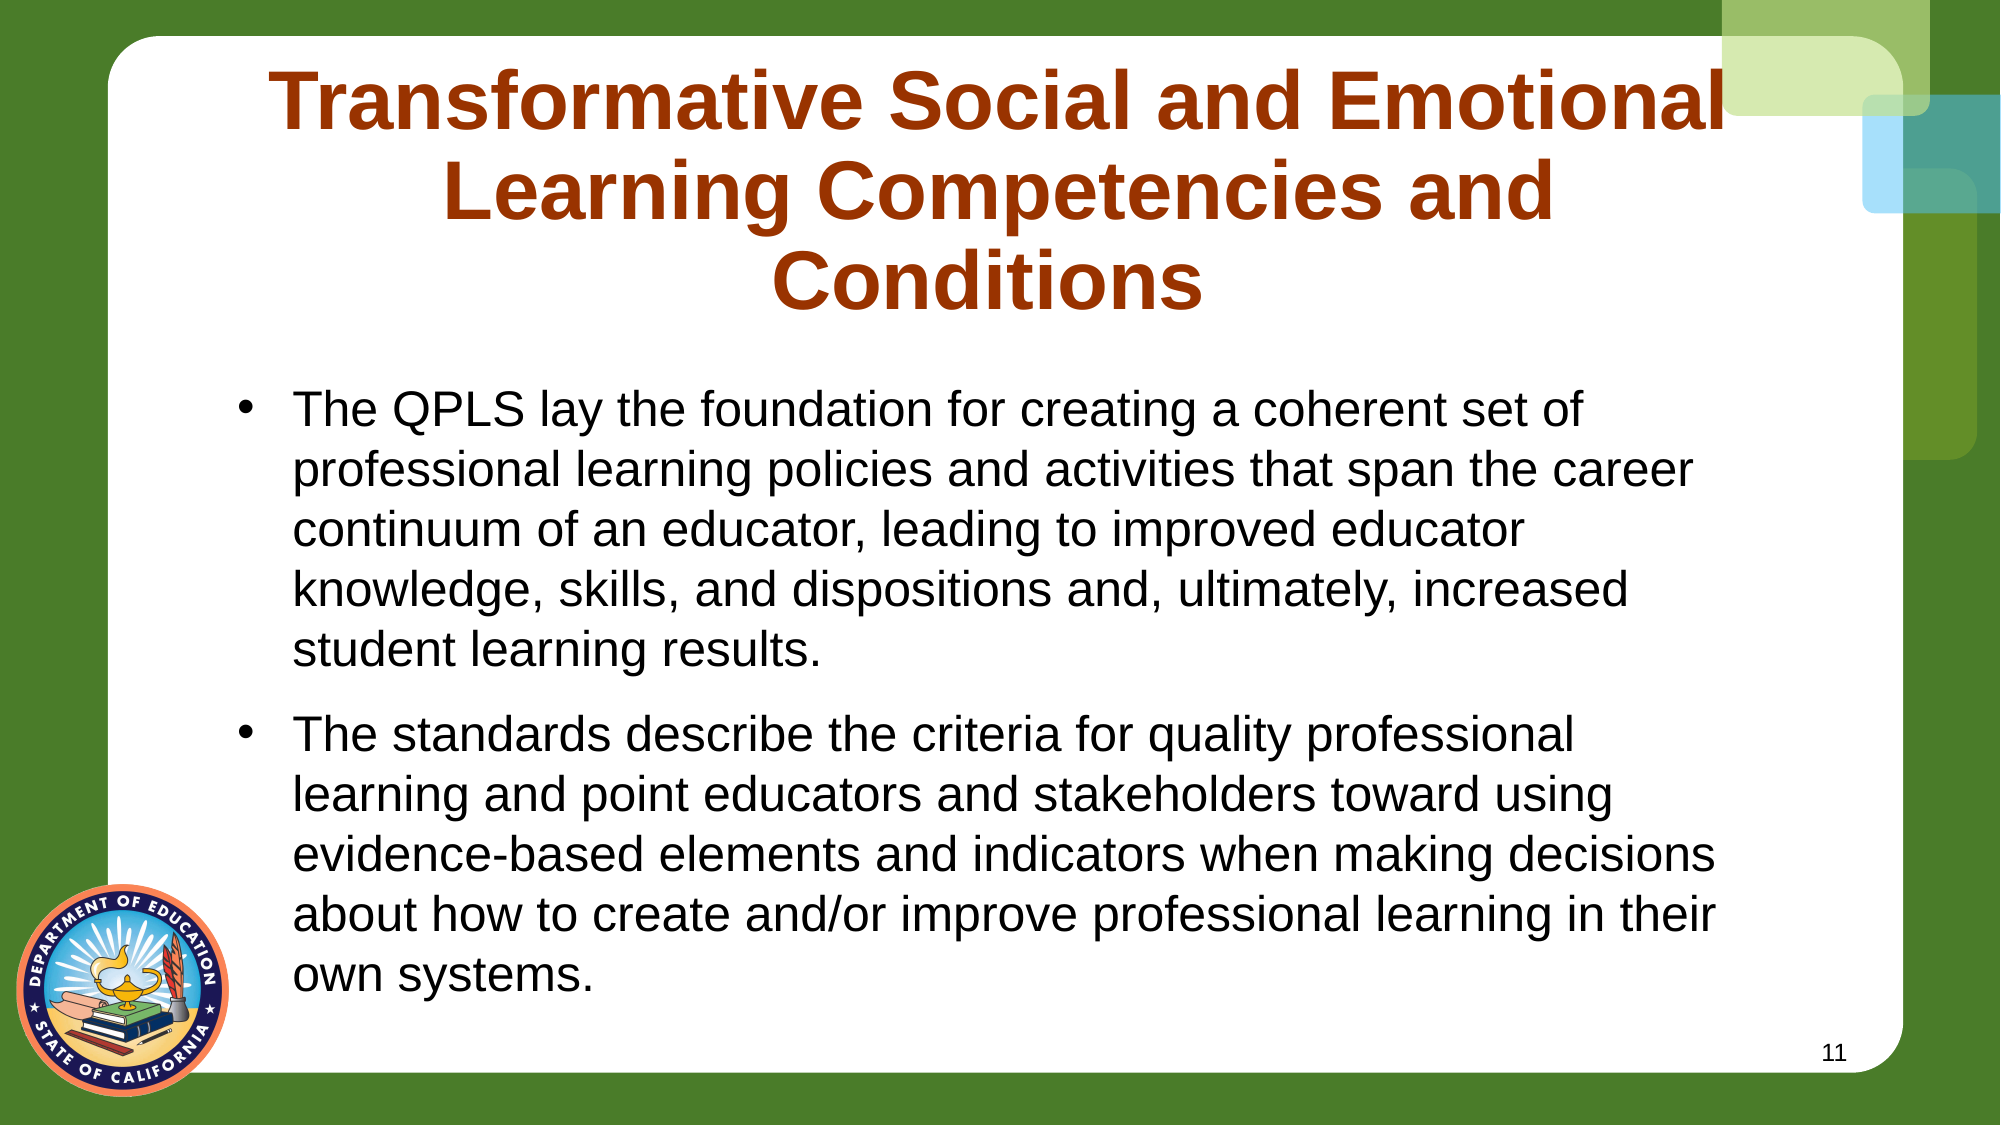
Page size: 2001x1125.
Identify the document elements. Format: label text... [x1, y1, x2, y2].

slide_number 11 [1412, 1021, 1863, 1082]
picture [16, 884, 229, 1097]
title Transformative Social and Emotional Learning Competencies and Conditions [222, 59, 1778, 326]
list The QPLS lay the foundation for creating a coherent set of professional learning policies and activities that span the career continuum of an educator, leading to improved educator knowledge, skills, and dispositions and, ultimately, increased student learning results. The standards describe the criteria for quality professional learning and point educators and stakeholders toward using evidence-based elements and indicators when making decisions about how to create and/or improve professional learning in their own systems. [222, 368, 1778, 1015]
